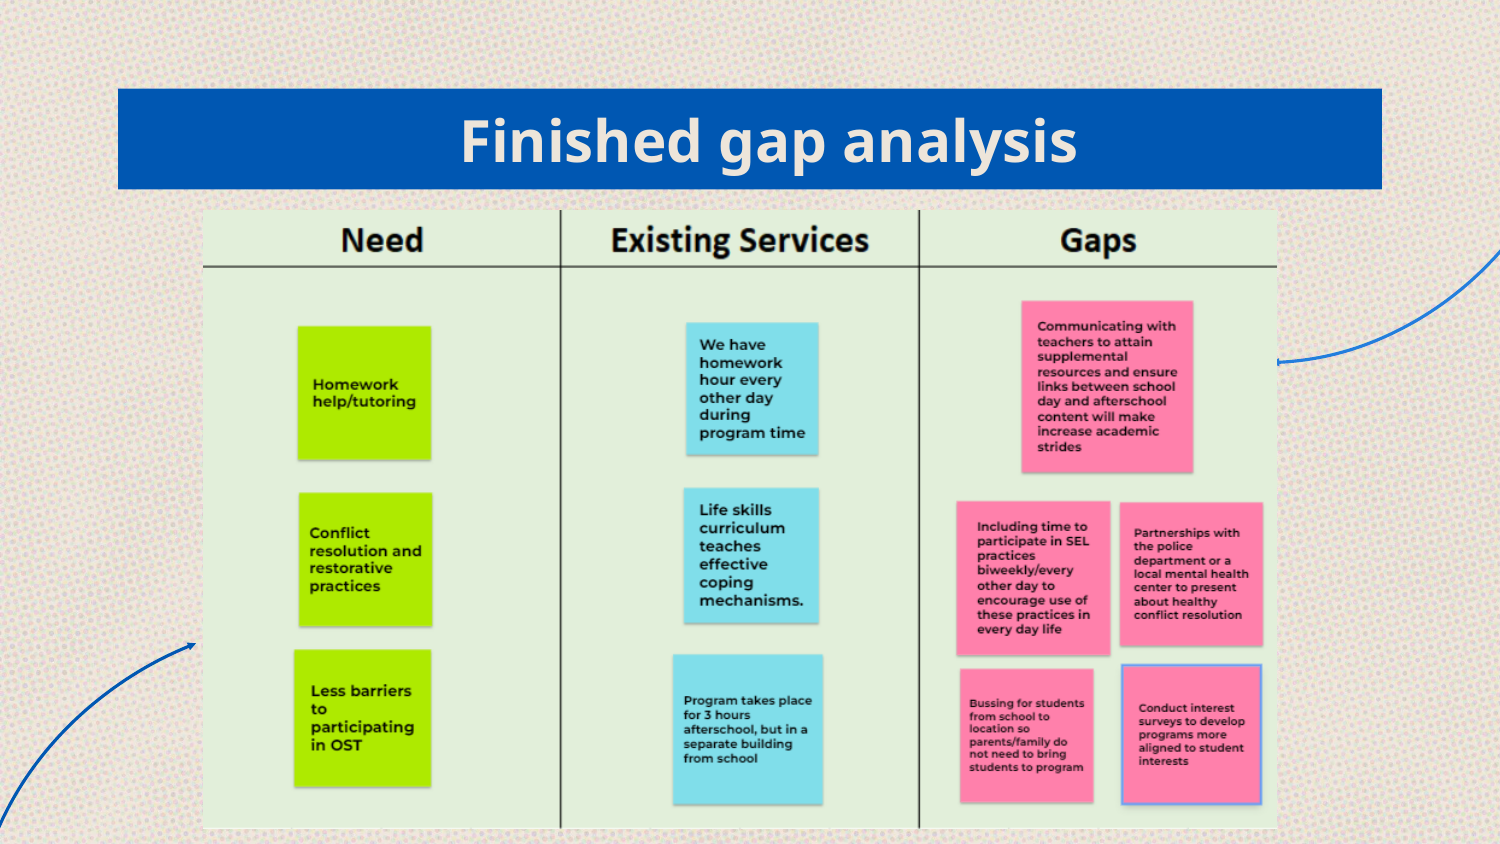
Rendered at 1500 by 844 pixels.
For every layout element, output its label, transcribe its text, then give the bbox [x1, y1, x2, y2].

picture [0, 0, 1500, 844]
list Finished gap analysis [118, 88, 1382, 190]
